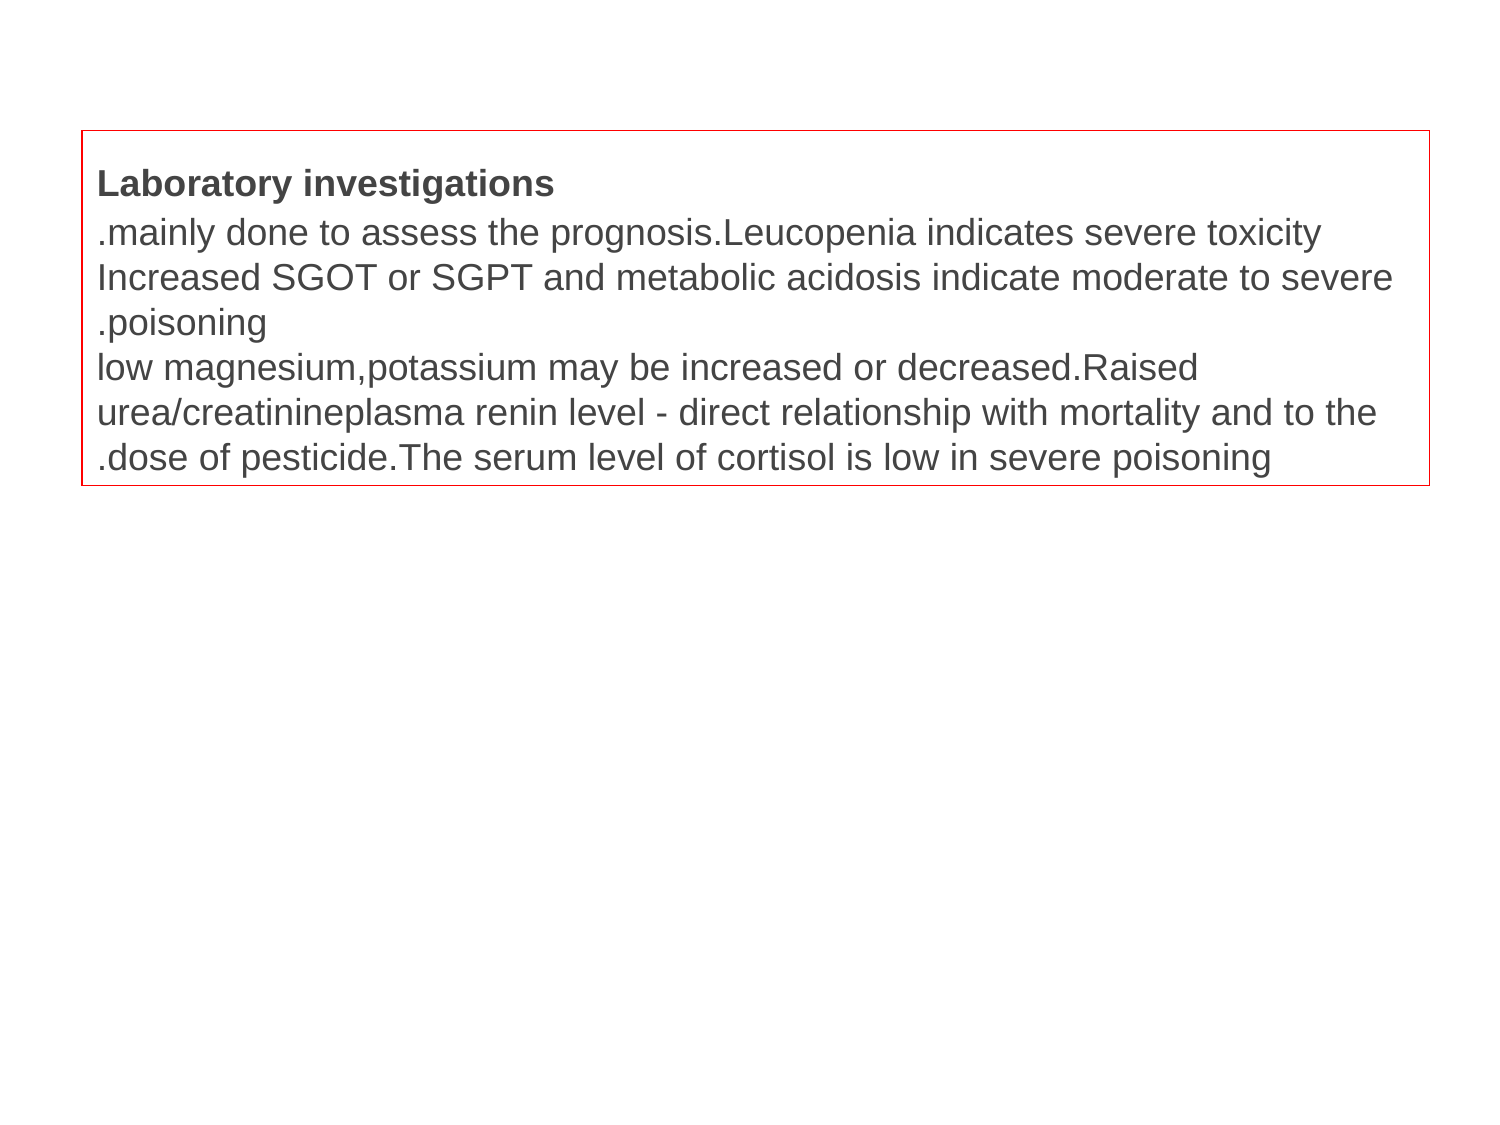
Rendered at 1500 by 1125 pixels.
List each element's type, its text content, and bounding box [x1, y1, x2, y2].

text_box Laboratory investigations mainly done to assess the prognosis.Leucopenia indicates severe toxicity. Increased SGOT or SGPT and metabolic acidosis indicate moderate to severe poisoning. low magnesium,potassium may be increased or decreased.Raised urea/creatinineplasma renin level - direct relationship with mortality and to the dose of pesticide.The serum level of cortisol is low in severe poisoning. [81, 130, 1430, 486]
